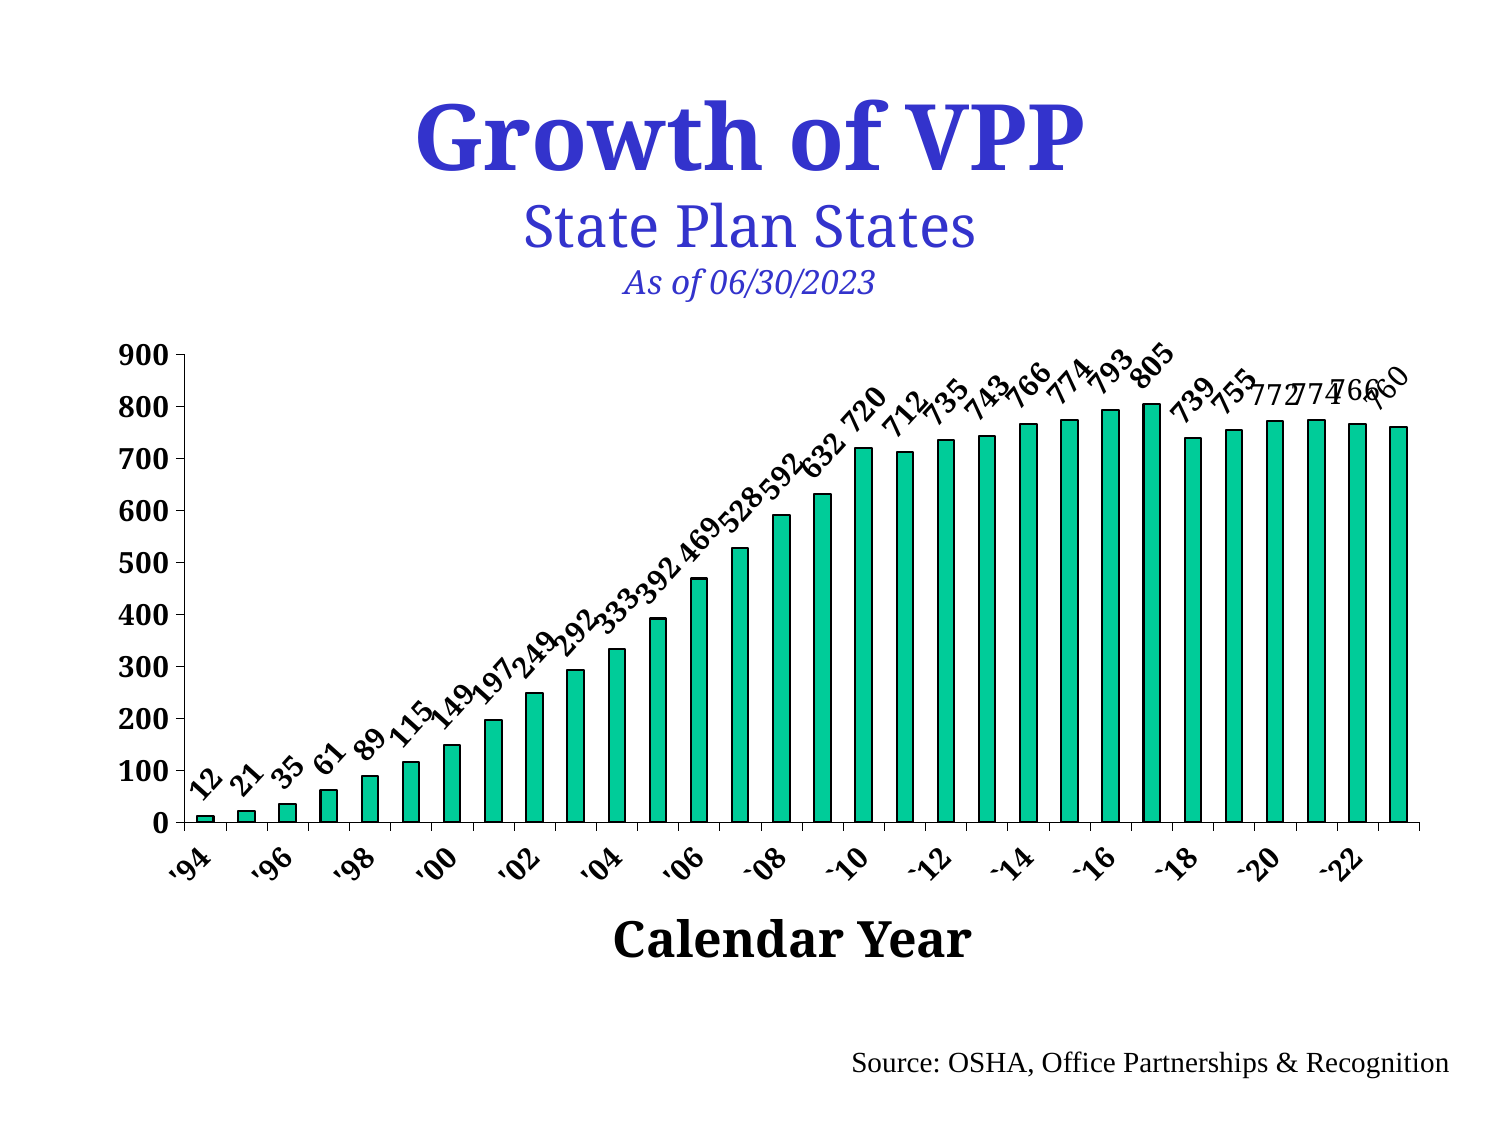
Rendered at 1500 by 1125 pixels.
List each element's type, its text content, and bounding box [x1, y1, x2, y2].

title Growth of VPP State Plan States [287, 87, 1213, 250]
text_box Source: OSHA, Office Partnerships & Recognition [836, 1036, 1466, 1087]
text_box As of 06/30/2023 [537, 224, 963, 306]
chart [49, 308, 1438, 941]
text_box Calendar Year [598, 947, 989, 975]
